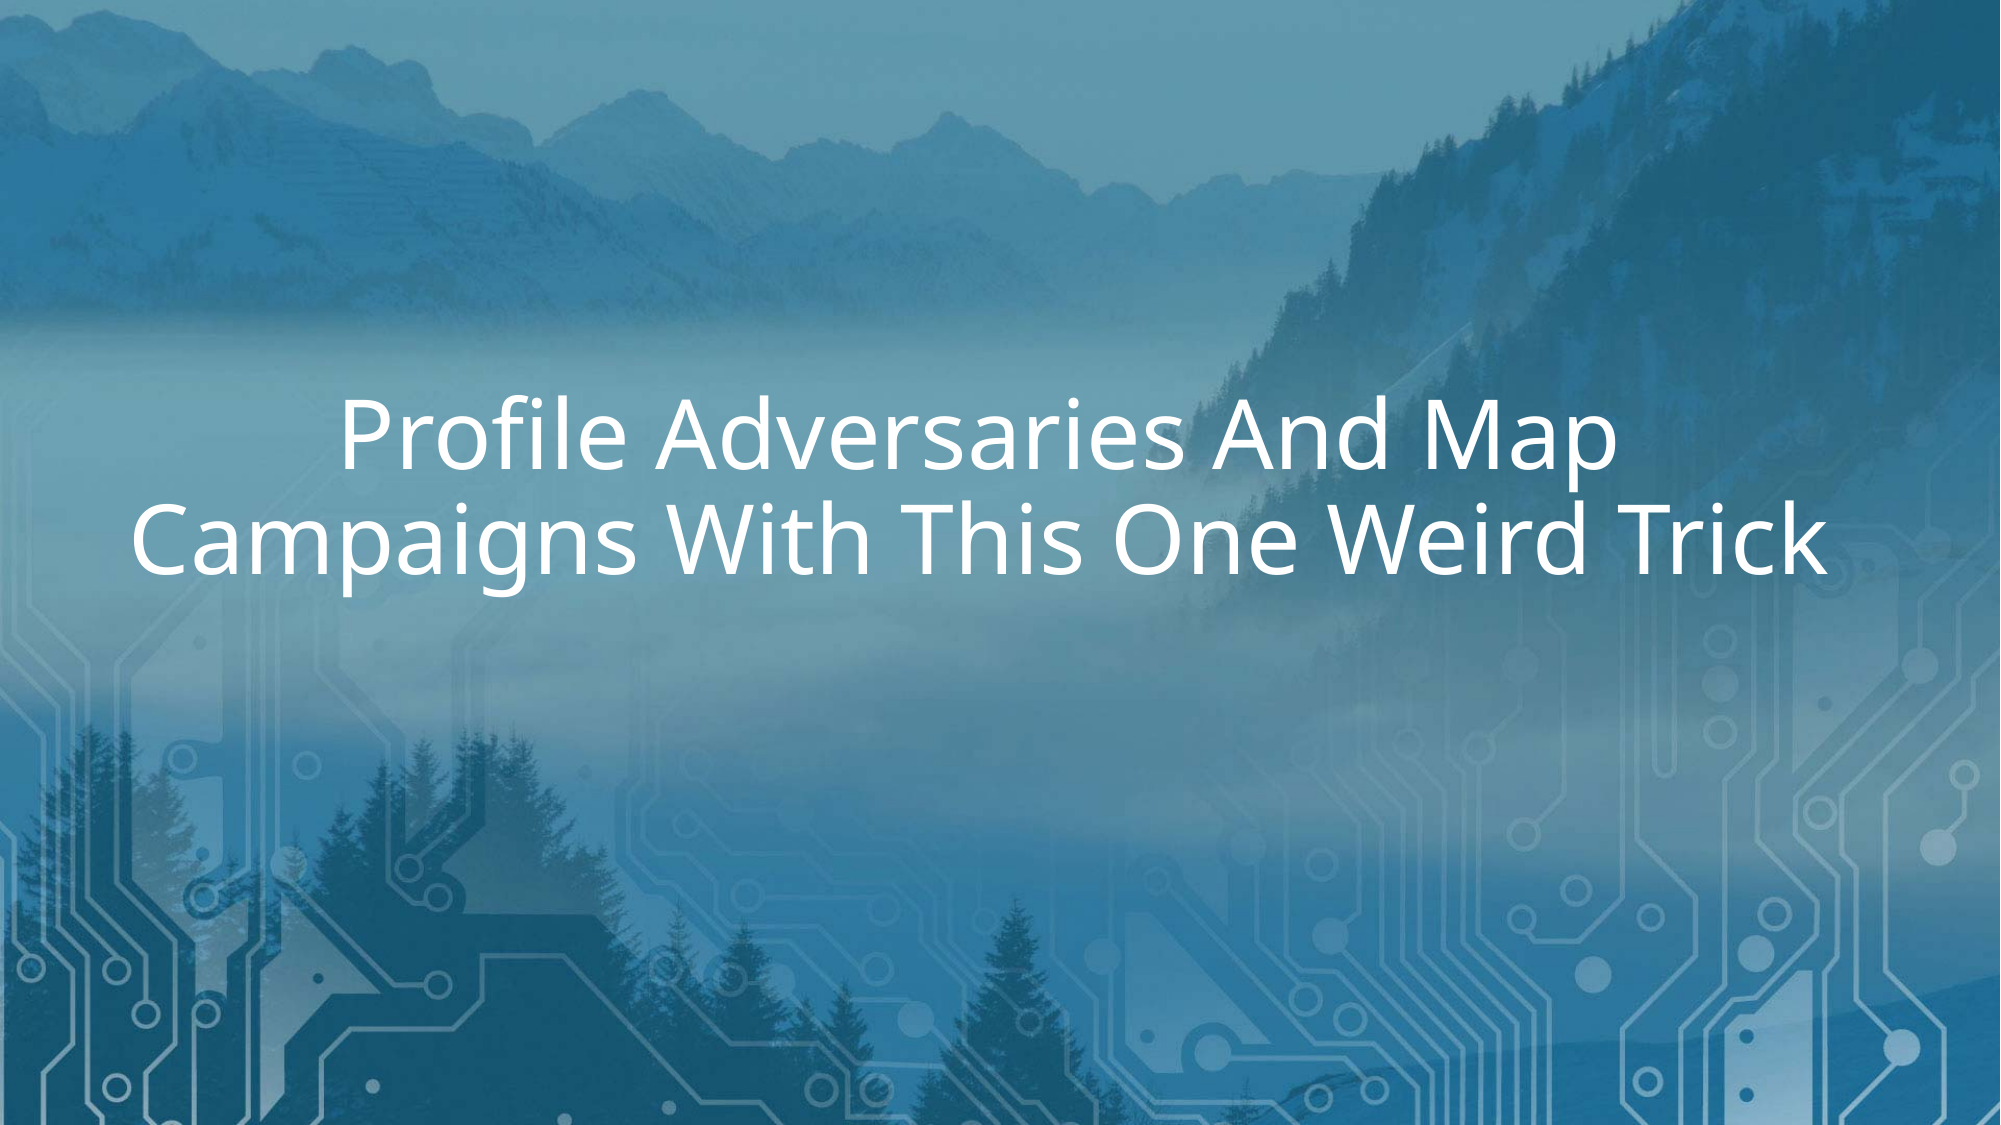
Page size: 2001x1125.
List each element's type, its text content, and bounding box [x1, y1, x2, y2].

title Profile Adversaries And Map Campaigns With This One Weird Trick [113, 375, 1847, 607]
picture [0, 0, 2000, 1125]
